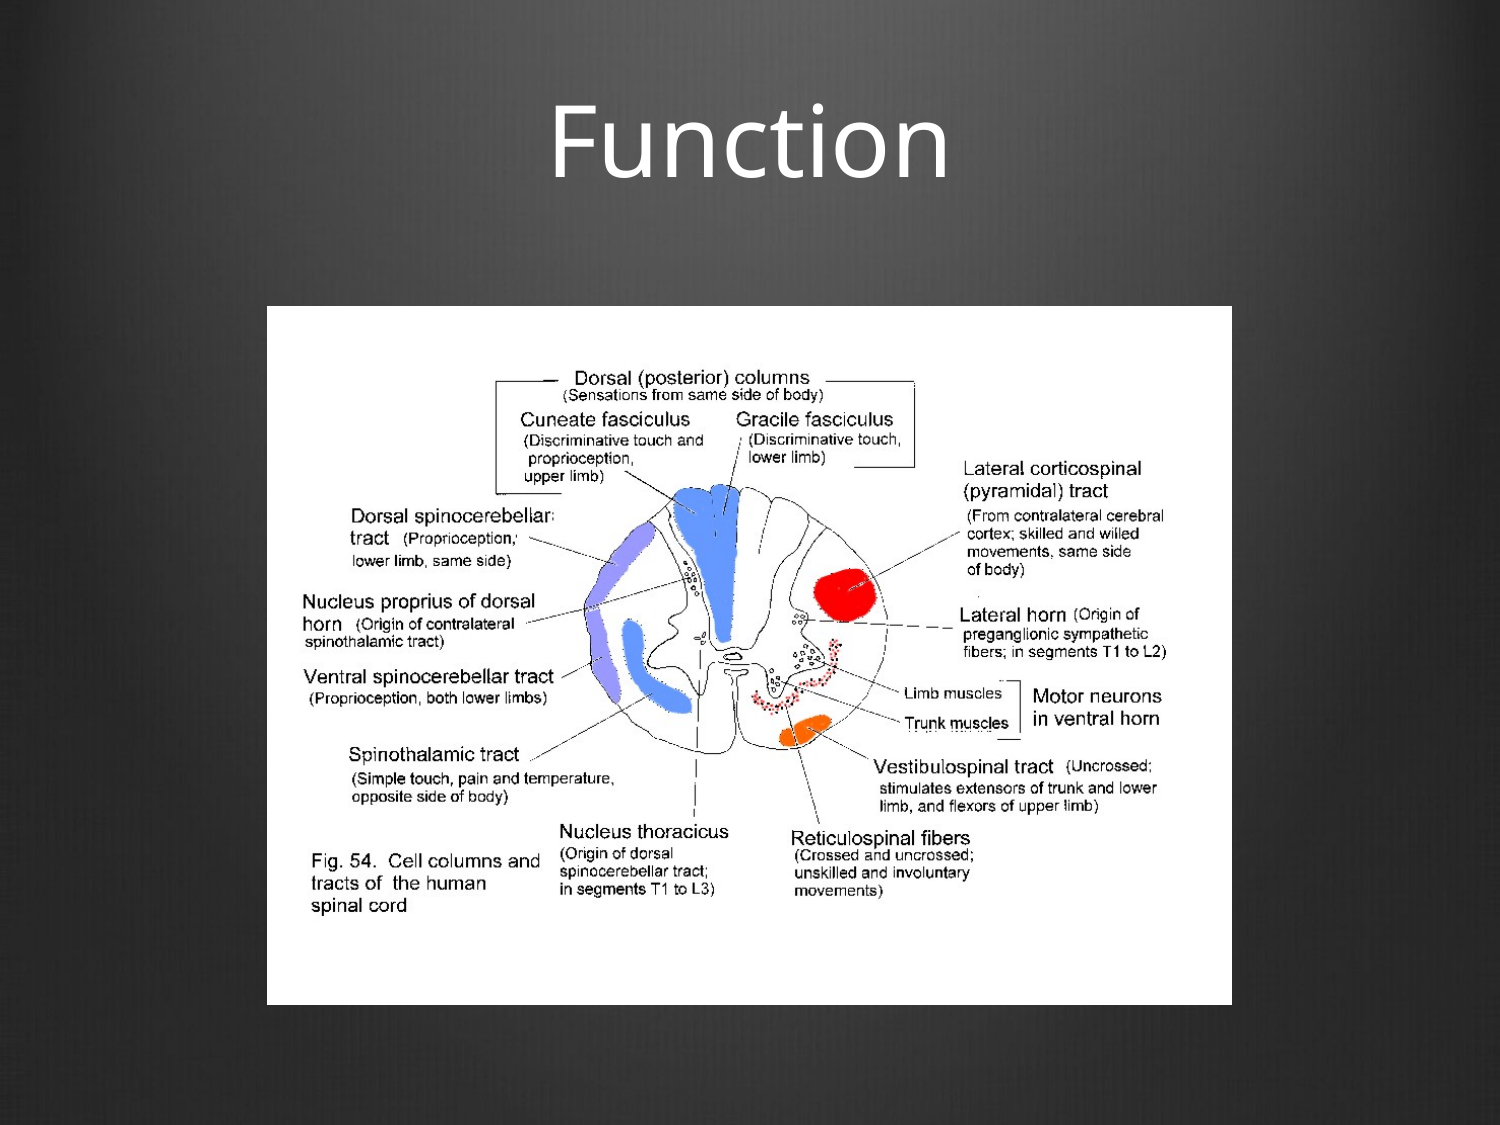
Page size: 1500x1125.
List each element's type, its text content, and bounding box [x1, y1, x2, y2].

title Function [112, 19, 1388, 255]
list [112, 306, 1388, 1005]
